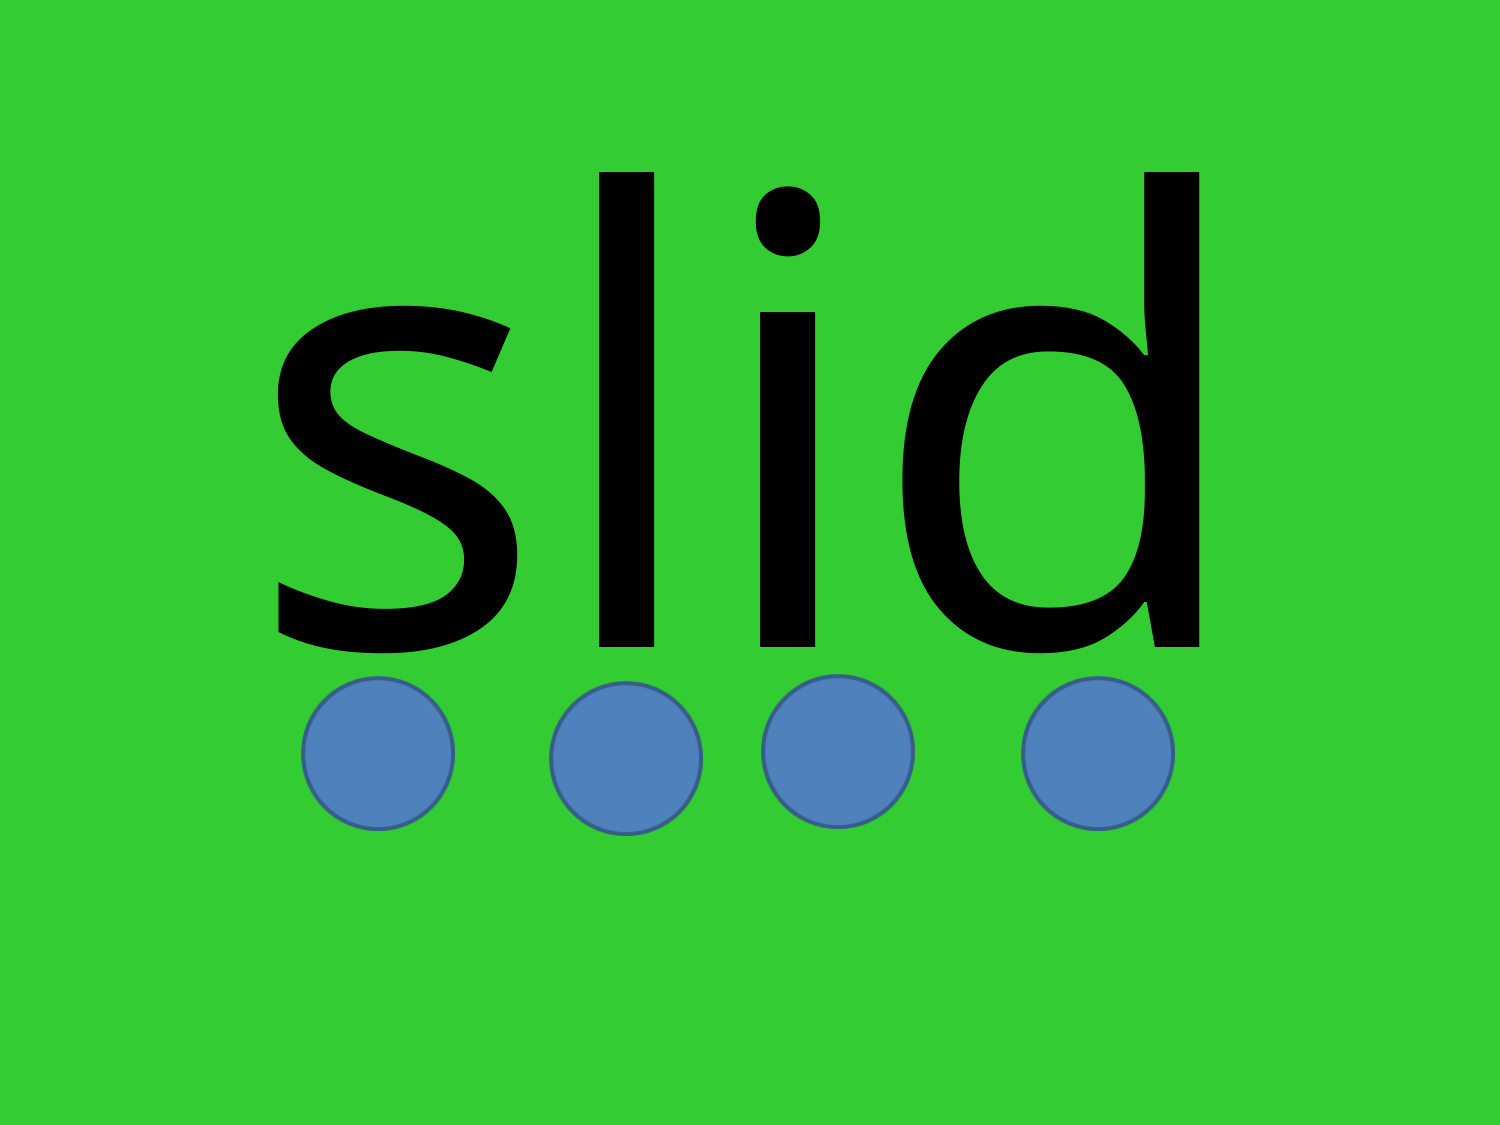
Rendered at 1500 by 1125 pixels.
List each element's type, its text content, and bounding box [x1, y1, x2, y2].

picture [548, 680, 703, 836]
picture [761, 674, 916, 829]
picture [1021, 675, 1175, 831]
picture [300, 675, 455, 831]
title slid [112, 202, 1388, 593]
